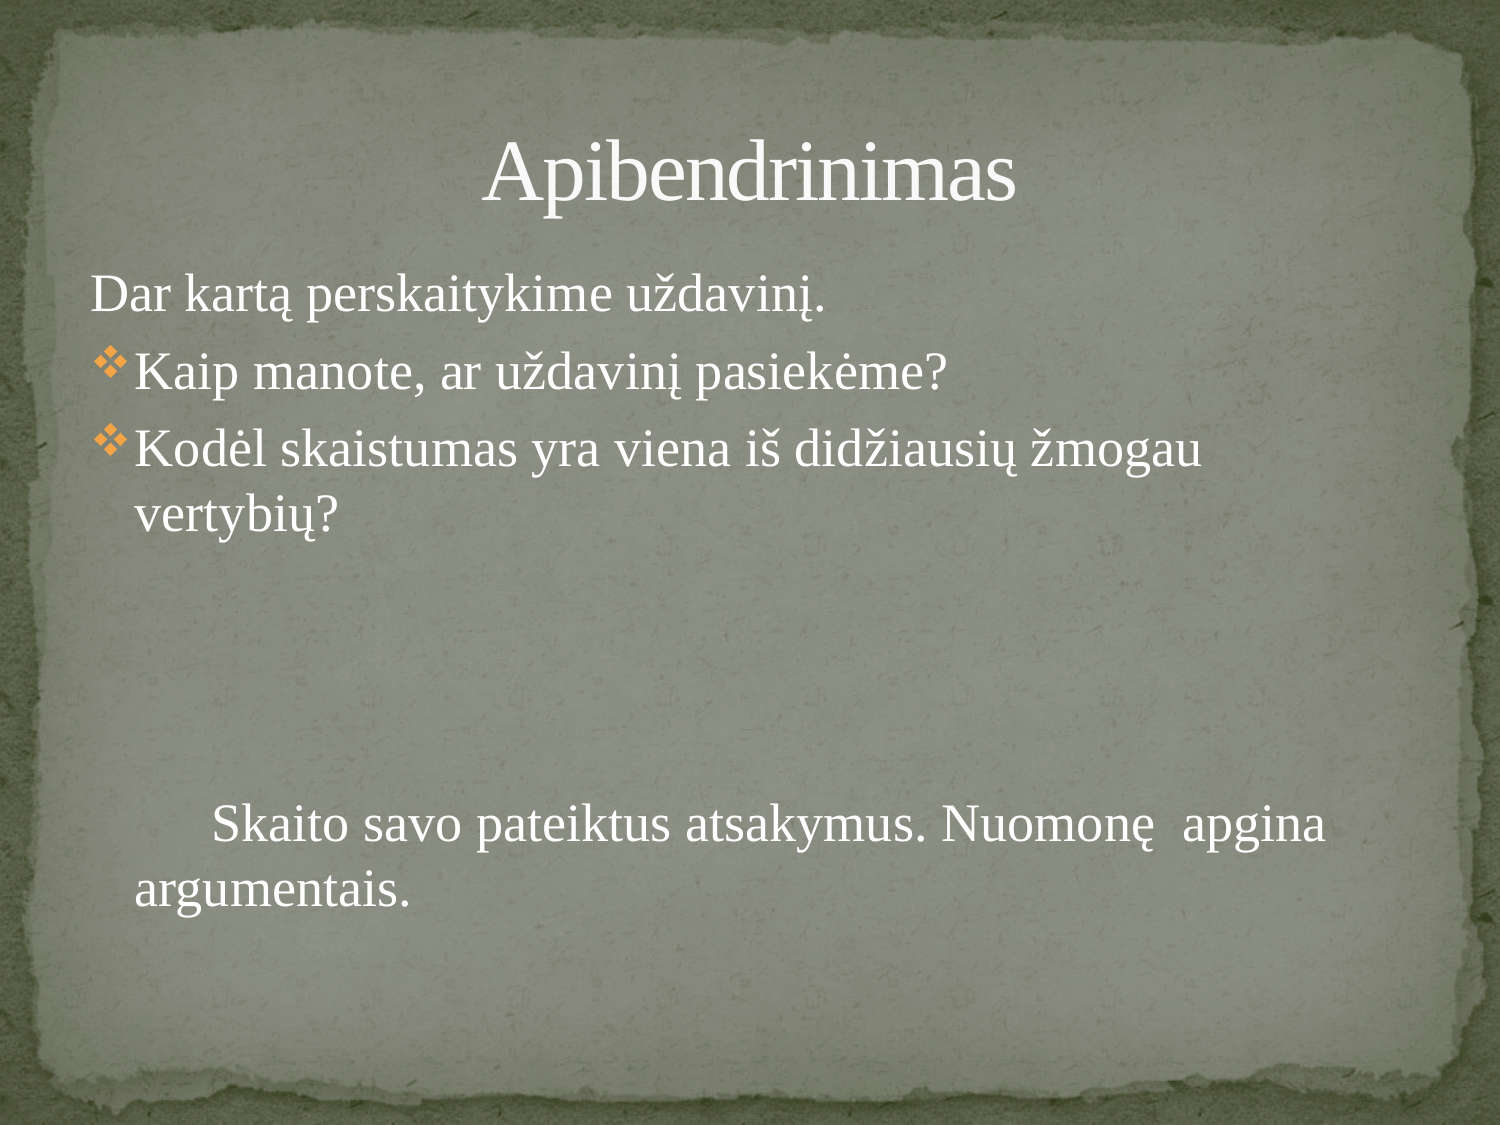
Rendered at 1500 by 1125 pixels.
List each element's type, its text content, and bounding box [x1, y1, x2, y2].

list Dar kartą perskaitykime uždavinį. Kaip manote, ar uždavinį pasiekėme? Kodėl skaistumas yra viena iš didžiausių žmogau vertybių? Skaito savo pateiktus atsakymus. Nuomonę apgina argumentais. [74, 249, 1426, 1001]
title Apibendrinimas [74, 24, 1425, 225]
